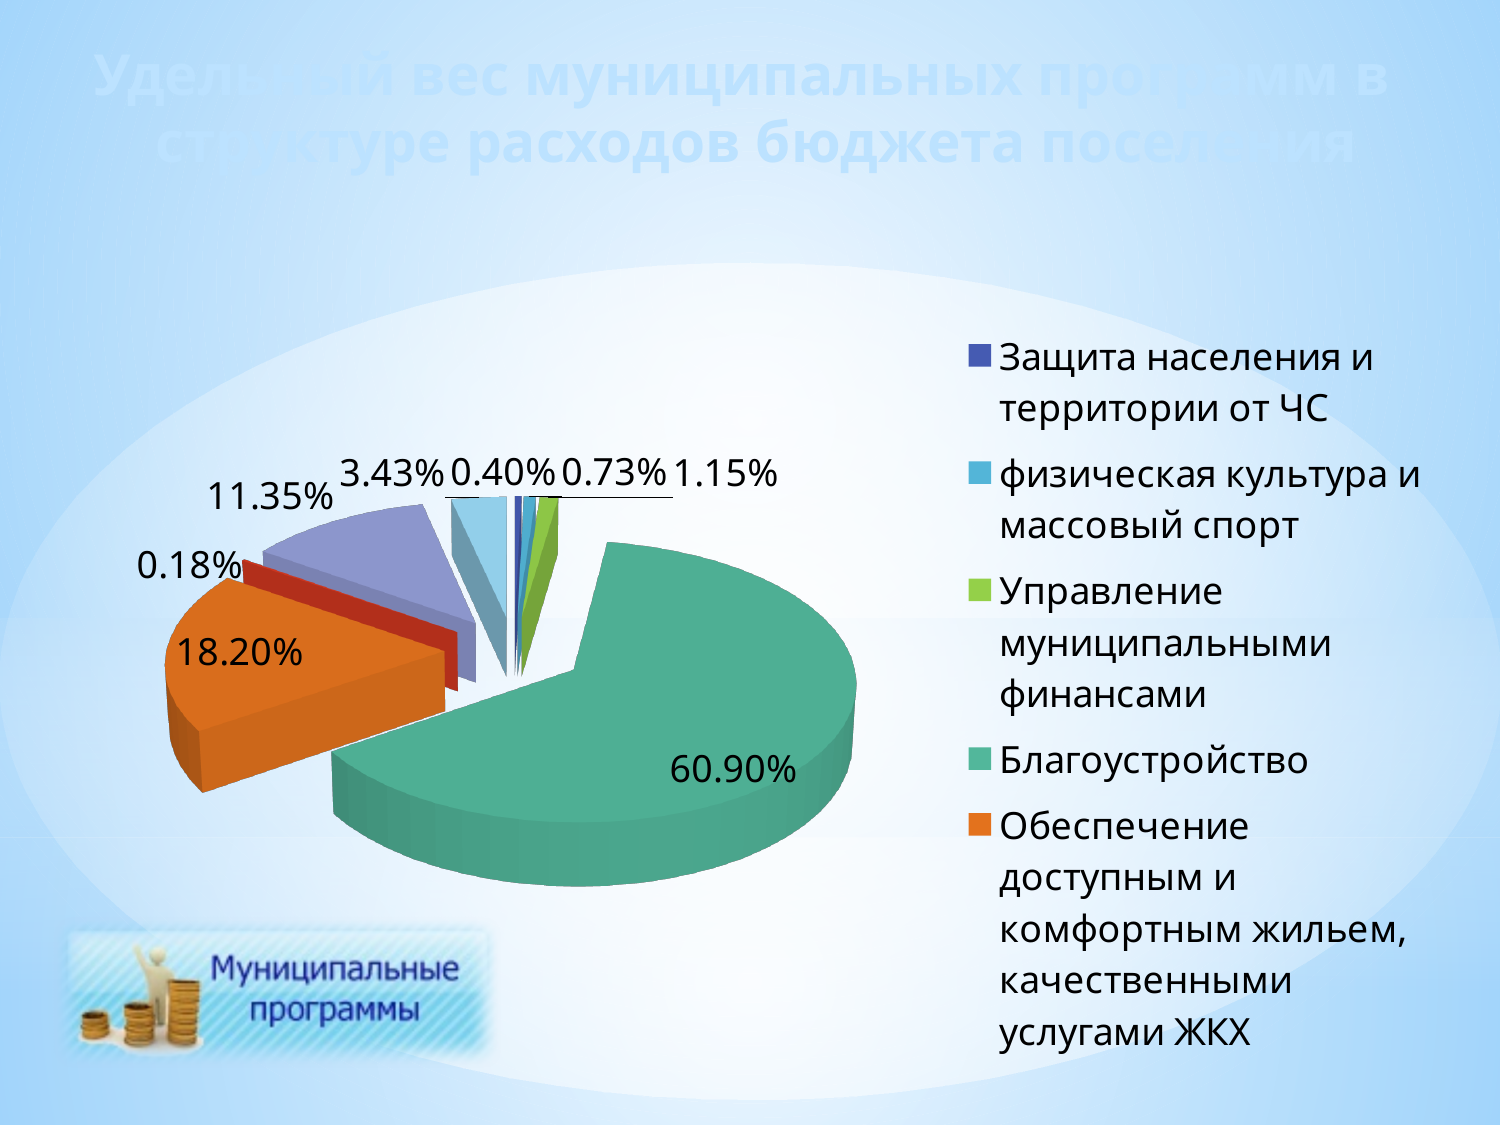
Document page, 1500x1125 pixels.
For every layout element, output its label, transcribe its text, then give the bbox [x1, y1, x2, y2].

text_box Удельный вес муниципальных программ в структуре расходов бюджета поселения [29, 30, 1455, 220]
picture [52, 916, 502, 1070]
chart [40, 255, 1467, 1095]
